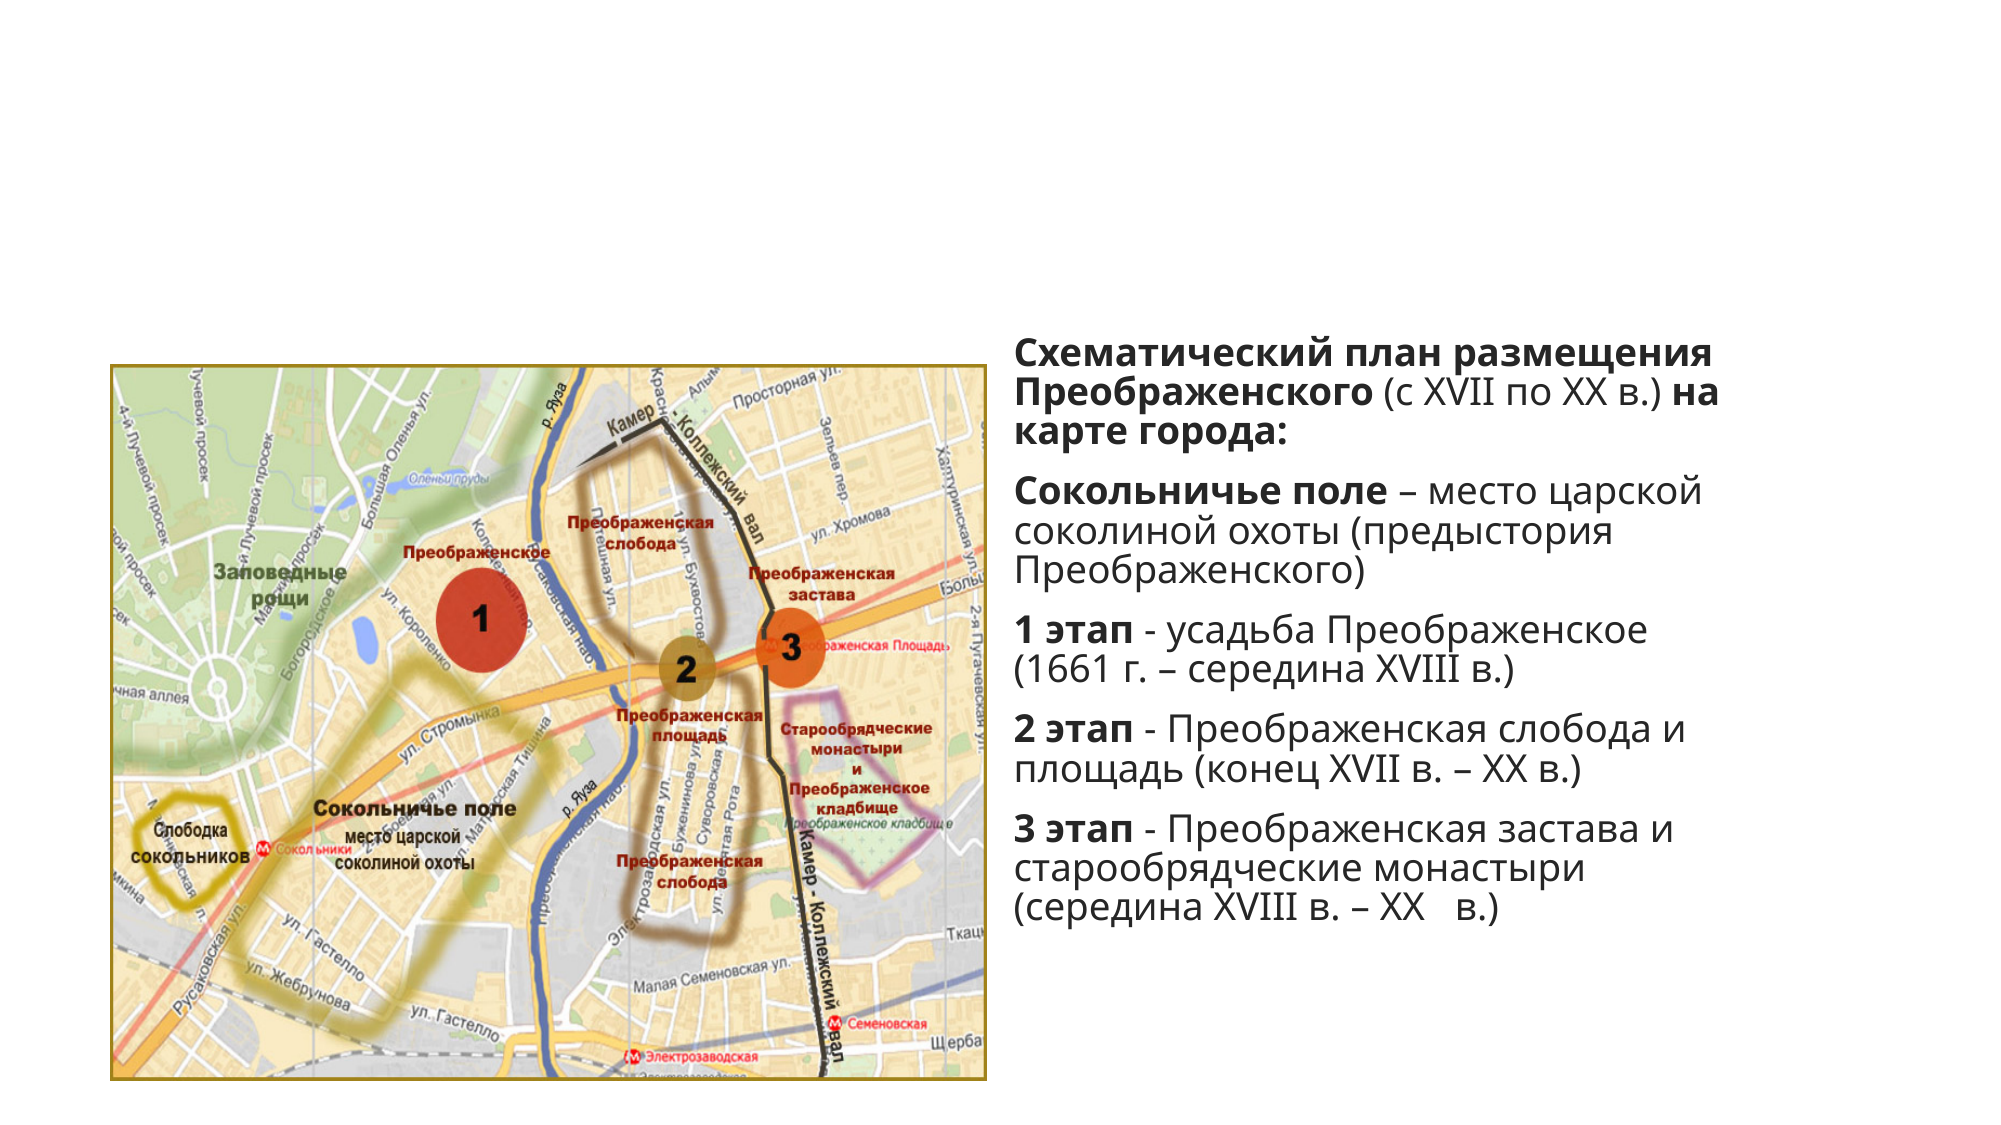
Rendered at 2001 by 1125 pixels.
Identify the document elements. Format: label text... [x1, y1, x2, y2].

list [110, 364, 987, 1082]
list Схематический план размещения Преображенского (с XVII по XX в.) на карте города: Сокольничье поле – место царской соколиной охоты (предыстория Преображенского) 1 этап - усадьба Преображенское (1661 г. – середина XVIII в.) 2 этап - Преображенская слобода и площадь (конец XVII в. – XX в.) 3 этап - Преображенская застава и старообрядческие монастыри (середина XVIII в. – XX в.) [986, 327, 1752, 946]
